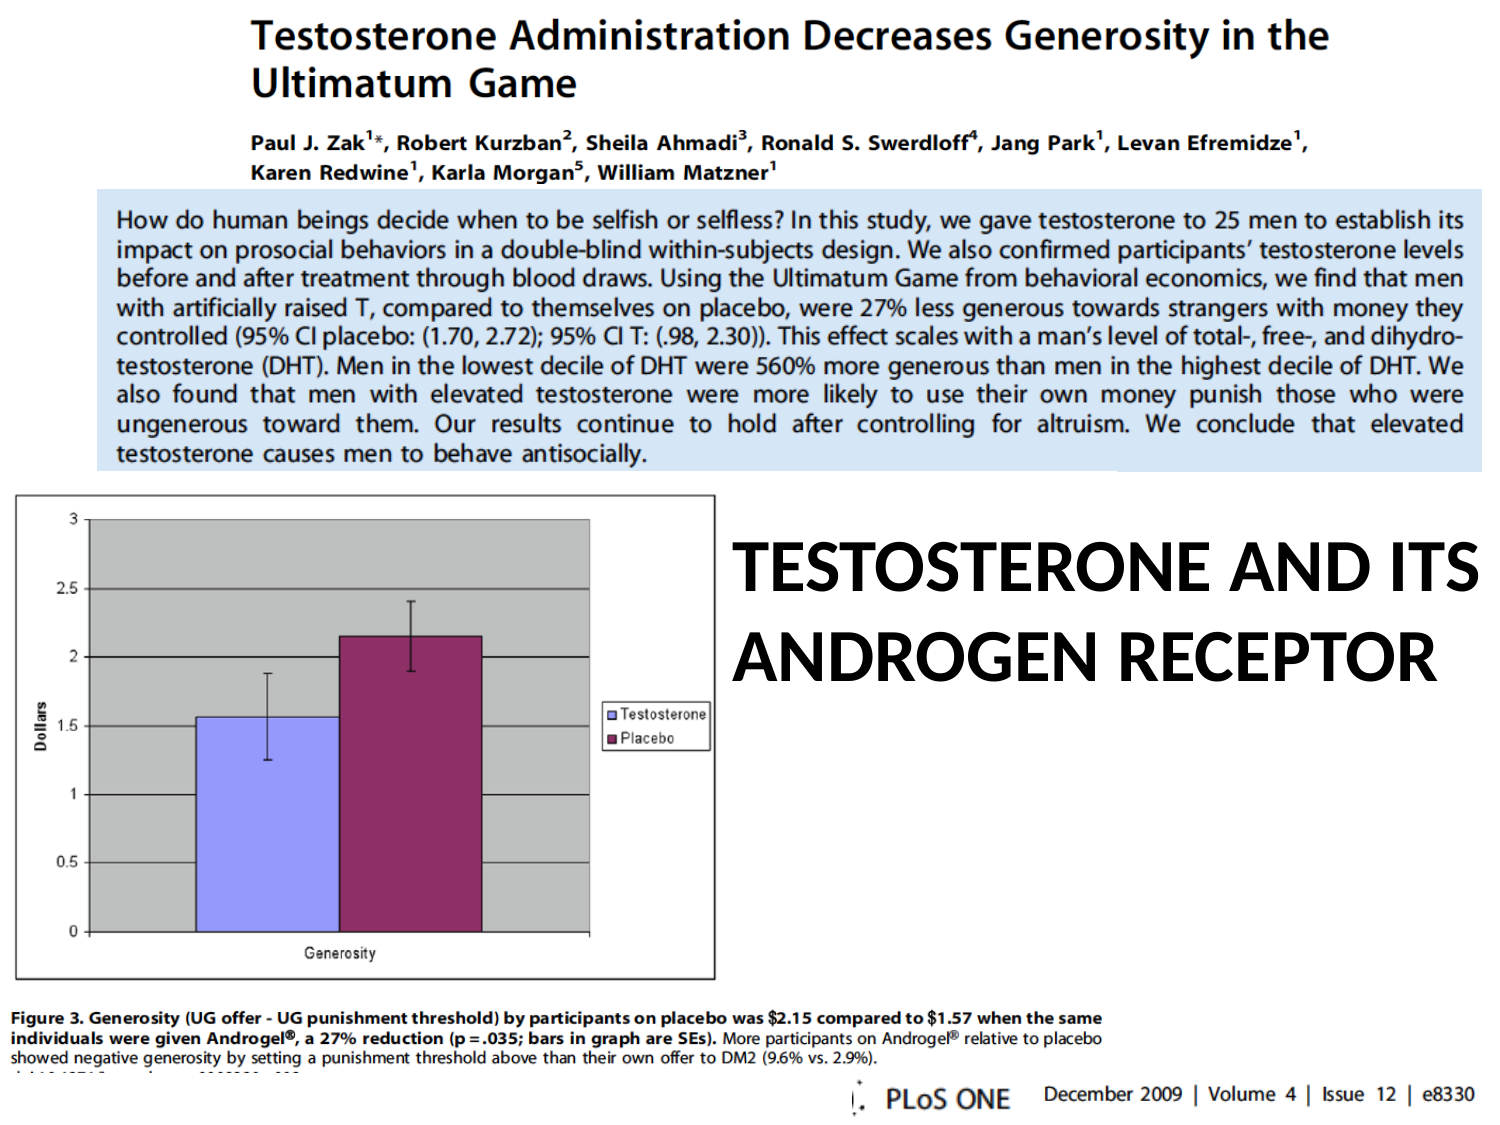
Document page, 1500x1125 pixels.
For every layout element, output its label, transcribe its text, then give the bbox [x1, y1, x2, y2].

picture [239, 3, 1336, 185]
picture [0, 189, 1482, 1125]
text_box TESTOSTERONE AND ITS ANDROGEN RECEPTOR [1122, 508, 1500, 704]
